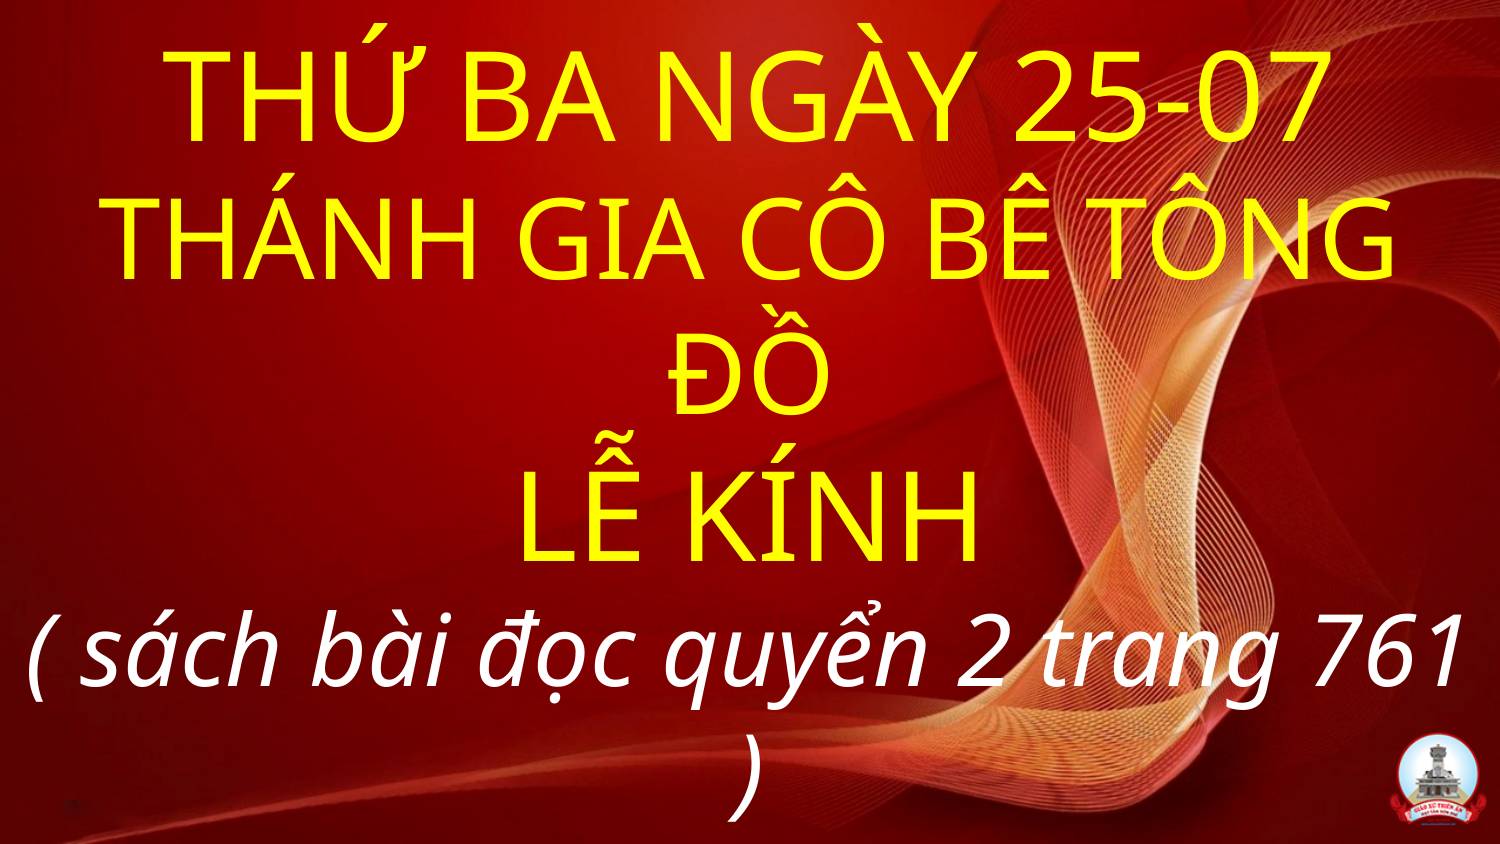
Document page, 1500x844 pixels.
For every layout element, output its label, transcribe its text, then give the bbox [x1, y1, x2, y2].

title THỨ BA NGÀY 25-07 THÁNH GIA CÔ BÊ TÔNG ĐỒ LỄ KÍNH ( sách bài đọc quyển 2 trang 761 ) [0, 0, 1500, 844]
